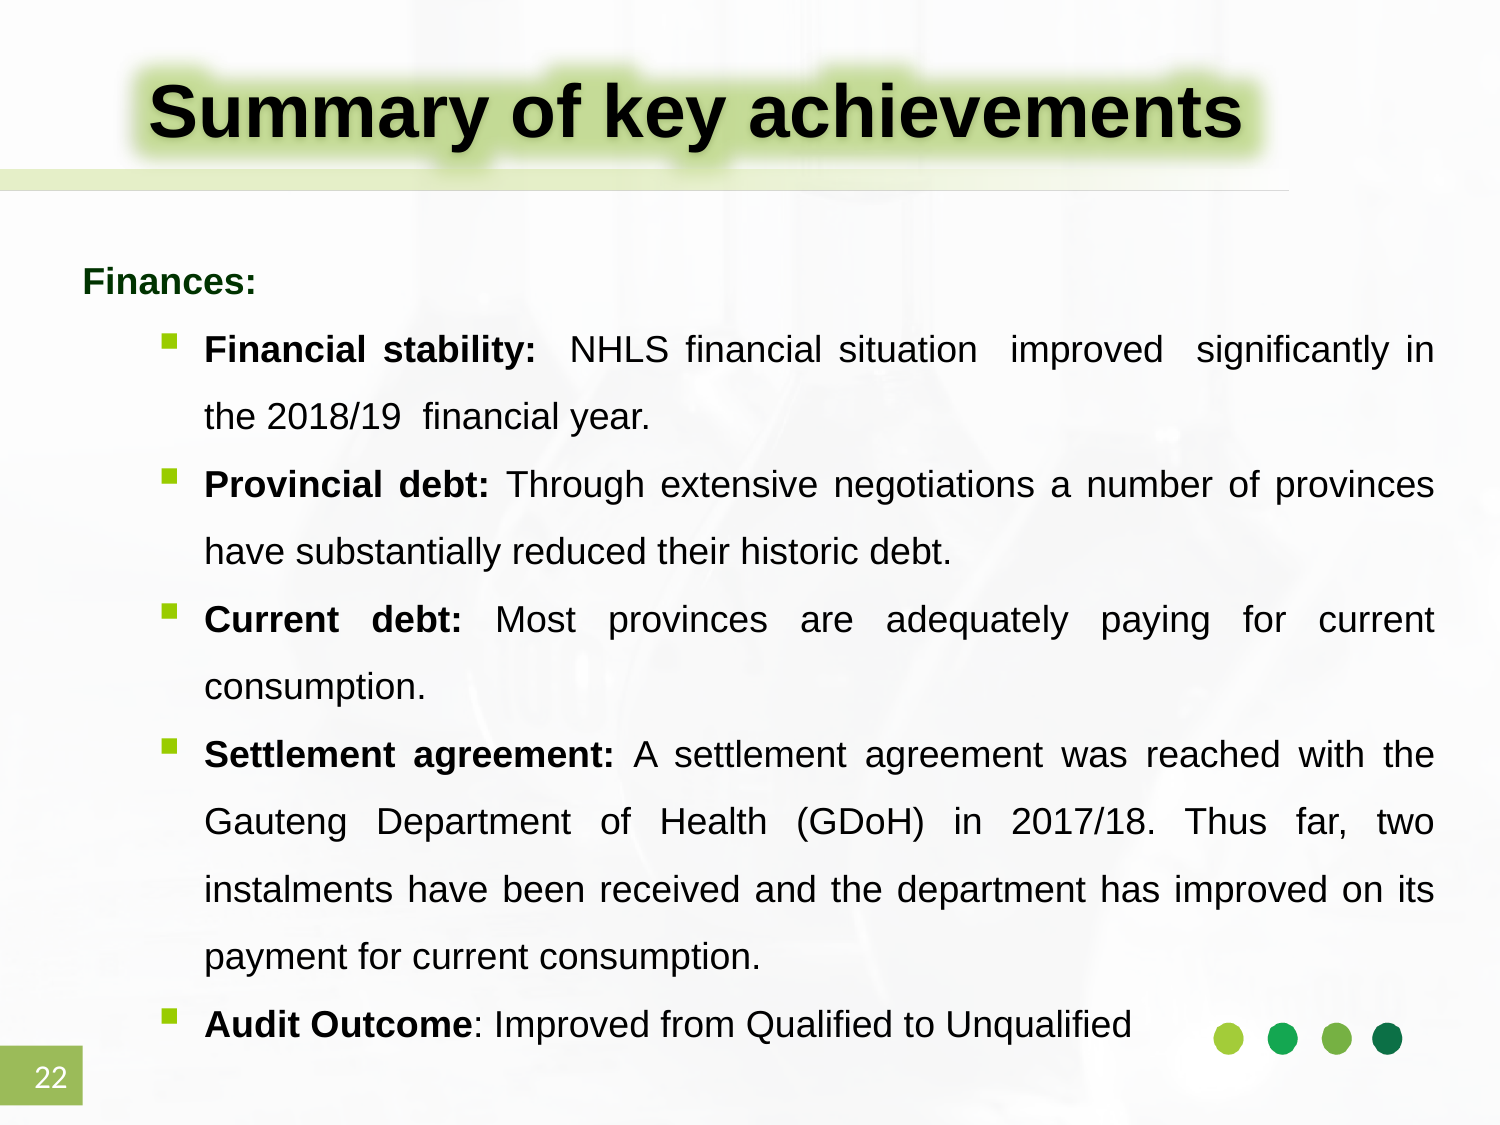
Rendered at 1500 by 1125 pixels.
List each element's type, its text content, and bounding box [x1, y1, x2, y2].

text_box Summary of key achievements [14, 54, 1400, 160]
text_box Finances: Financial stability: NHLS financial situation improved significantly in the 2018/19 financial year. Provincial debt: Through extensive negotiations a number of provinces have substantially reduced their historic debt. Current debt: Most provinces are adequately paying for current consumption. Settlement agreement: A settlement agreement was reached with the Gauteng Department of Health (GDoH) in 2017/18. Thus far, two instalments have been received and the department has improved on its payment for current consumption. Audit Outcome: Improved from Qualified to Unqualified [67, 227, 1450, 1053]
picture [0, 0, 1500, 1125]
slide_number 22 [0, 1045, 83, 1106]
